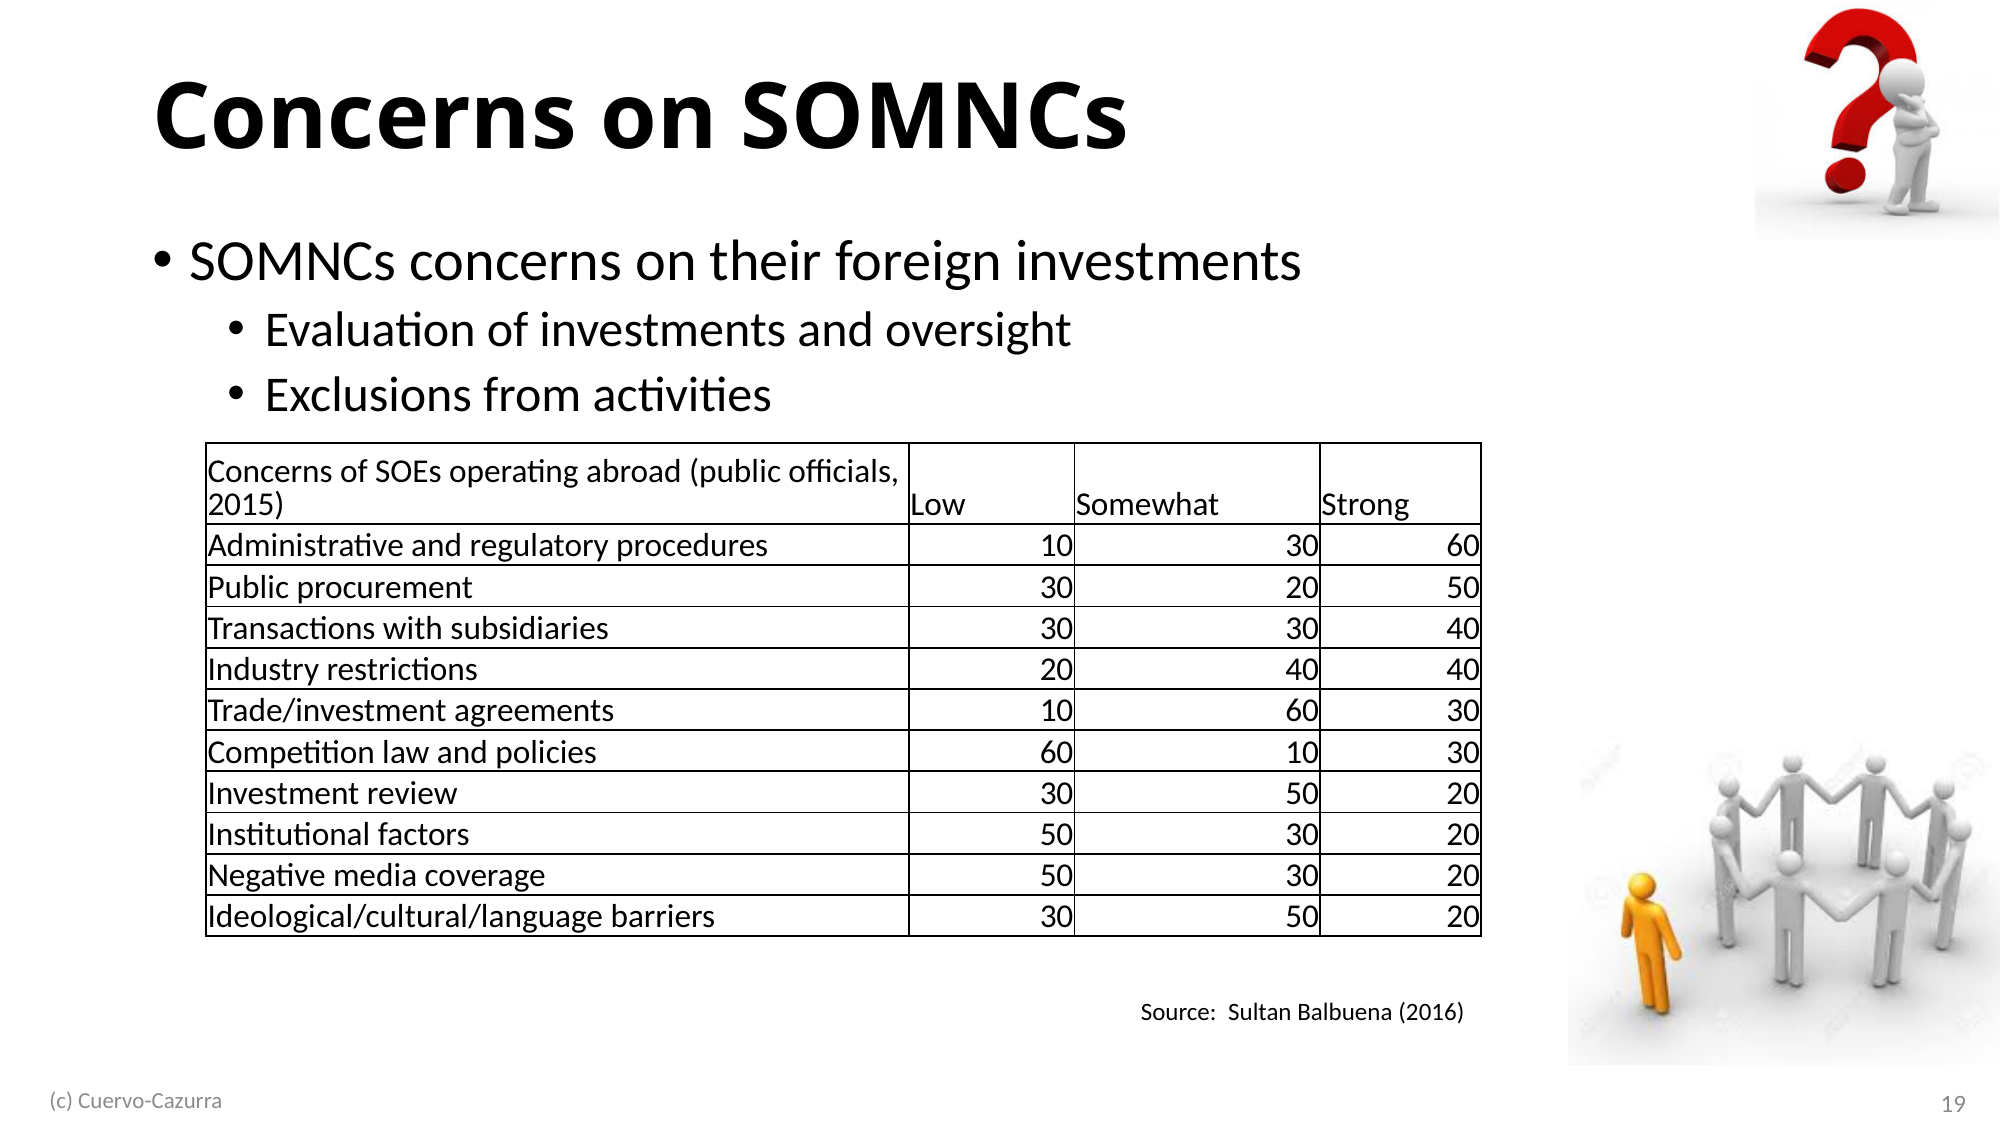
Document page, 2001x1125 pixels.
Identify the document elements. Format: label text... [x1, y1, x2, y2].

picture [1755, 0, 2000, 241]
picture [1568, 736, 2000, 1065]
footer (c) Cuervo-Cazurra [0, 1089, 272, 1108]
text_box Source: Sultan Balbuena (2016) [1126, 988, 1481, 1033]
slide_number 19 [1531, 1097, 1982, 1108]
list SOMNCs concerns on their foreign investments Evaluation of investments and oversight Exclusions from activities [137, 222, 1863, 937]
title Concerns on SOMNCs [137, 59, 1755, 179]
